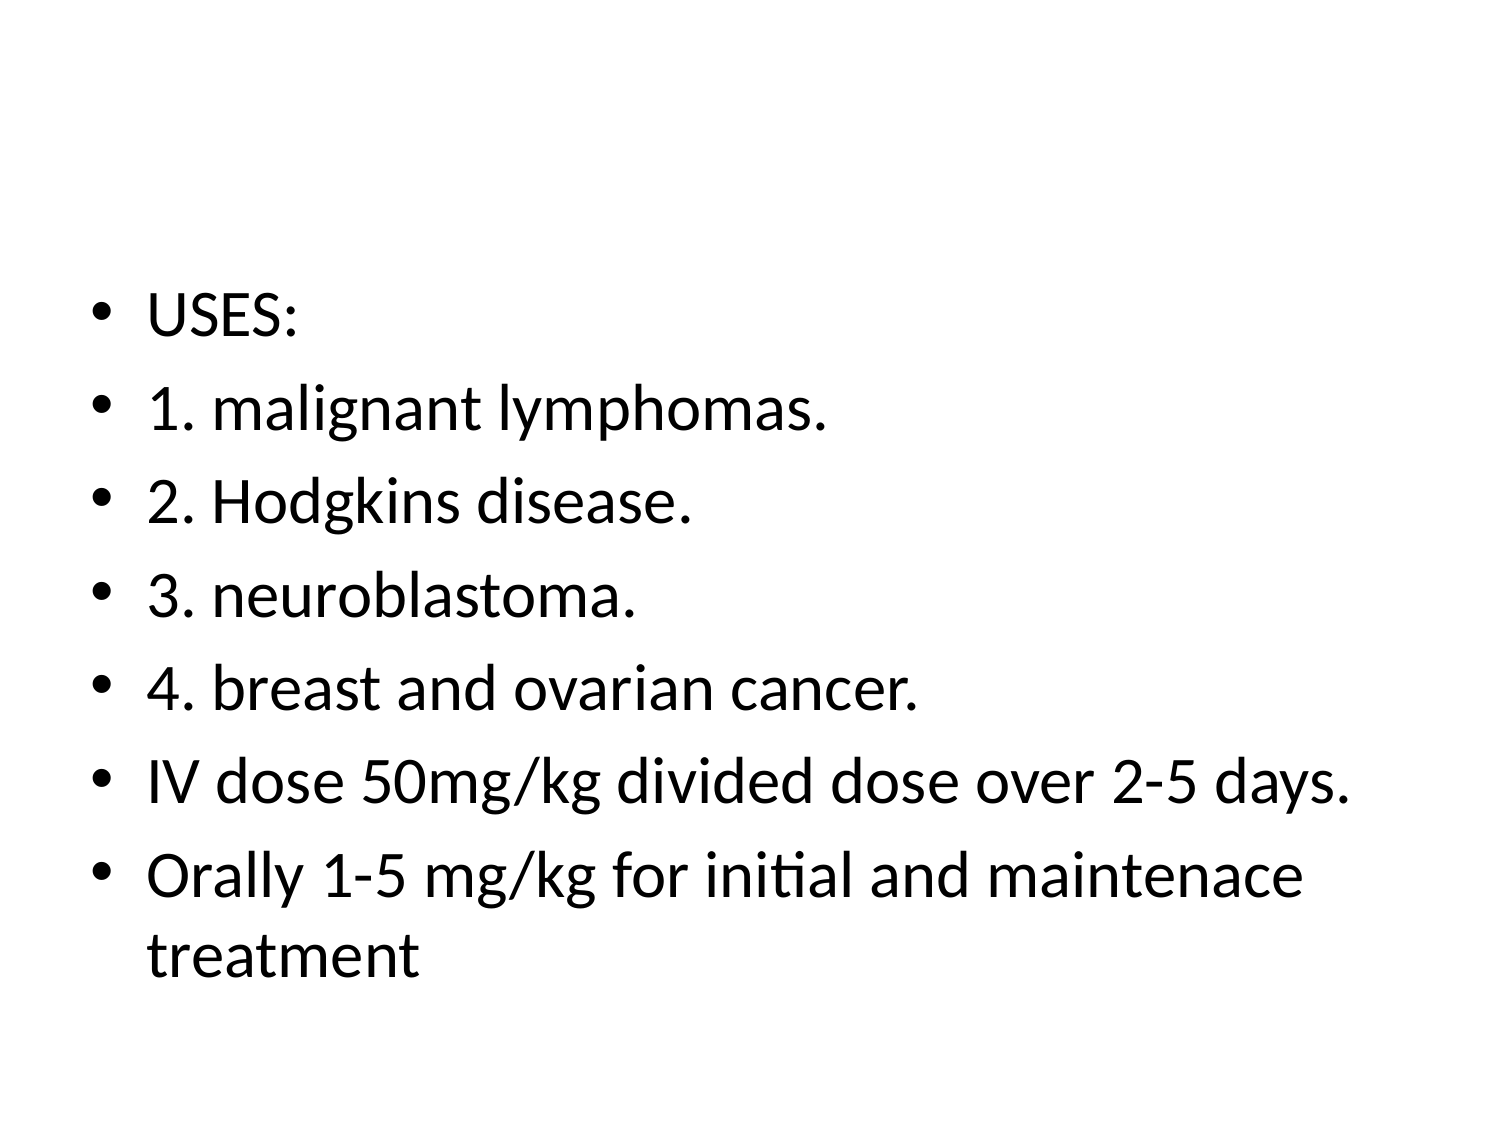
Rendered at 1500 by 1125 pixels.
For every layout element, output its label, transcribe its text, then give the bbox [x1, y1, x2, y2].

list USES: 1. malignant lymphomas. 2. Hodgkins disease. 3. neuroblastoma. 4. breast and ovarian cancer. IV dose 50mg/kg divided dose over 2-5 days. Orally 1-5 mg/kg for initial and maintenace treatment [75, 262, 1425, 1005]
